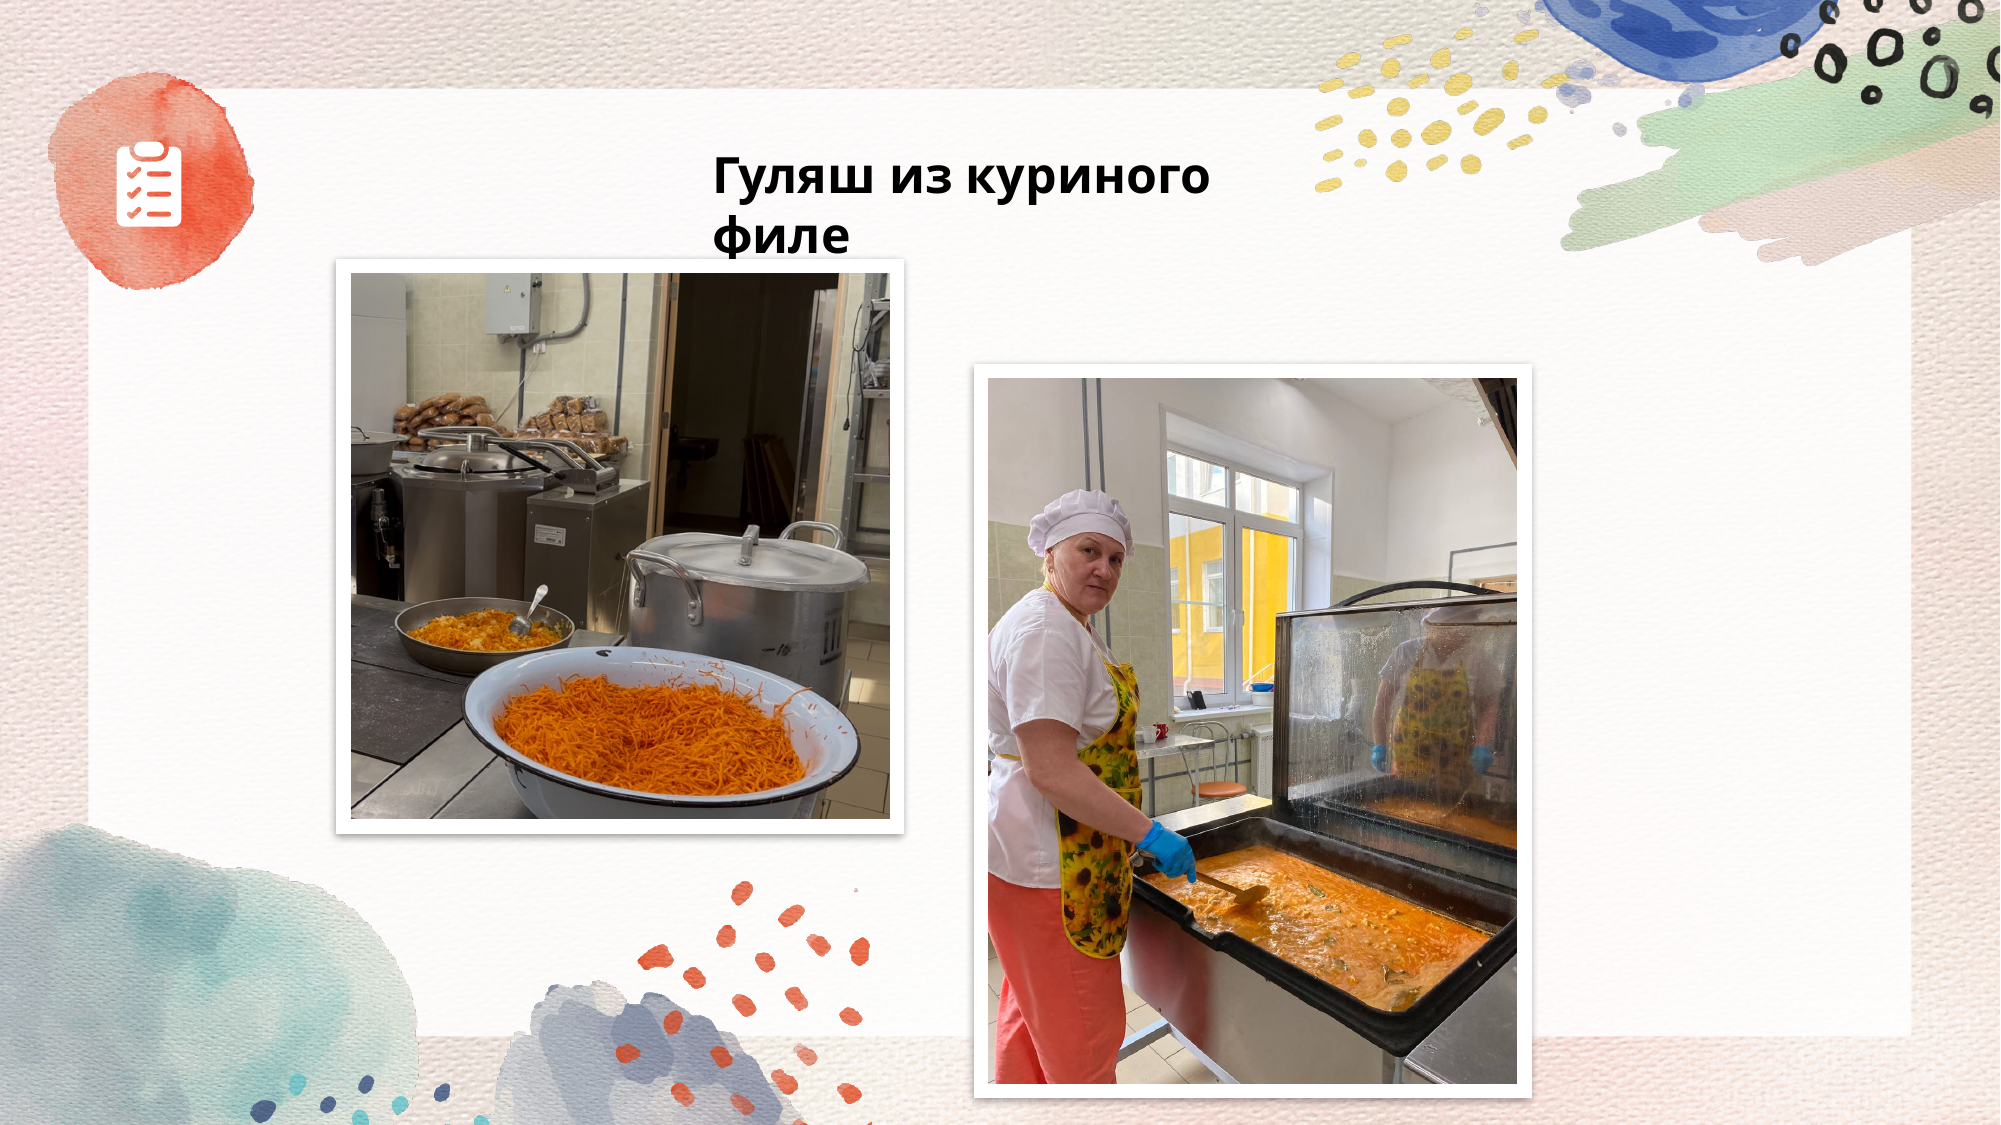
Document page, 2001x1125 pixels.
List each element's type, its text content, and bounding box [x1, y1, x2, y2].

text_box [115, 140, 181, 228]
text_box Гуляш из куриного филе [697, 136, 1350, 272]
picture [350, 272, 890, 820]
picture [0, 0, 2001, 1125]
picture [988, 377, 1518, 1084]
